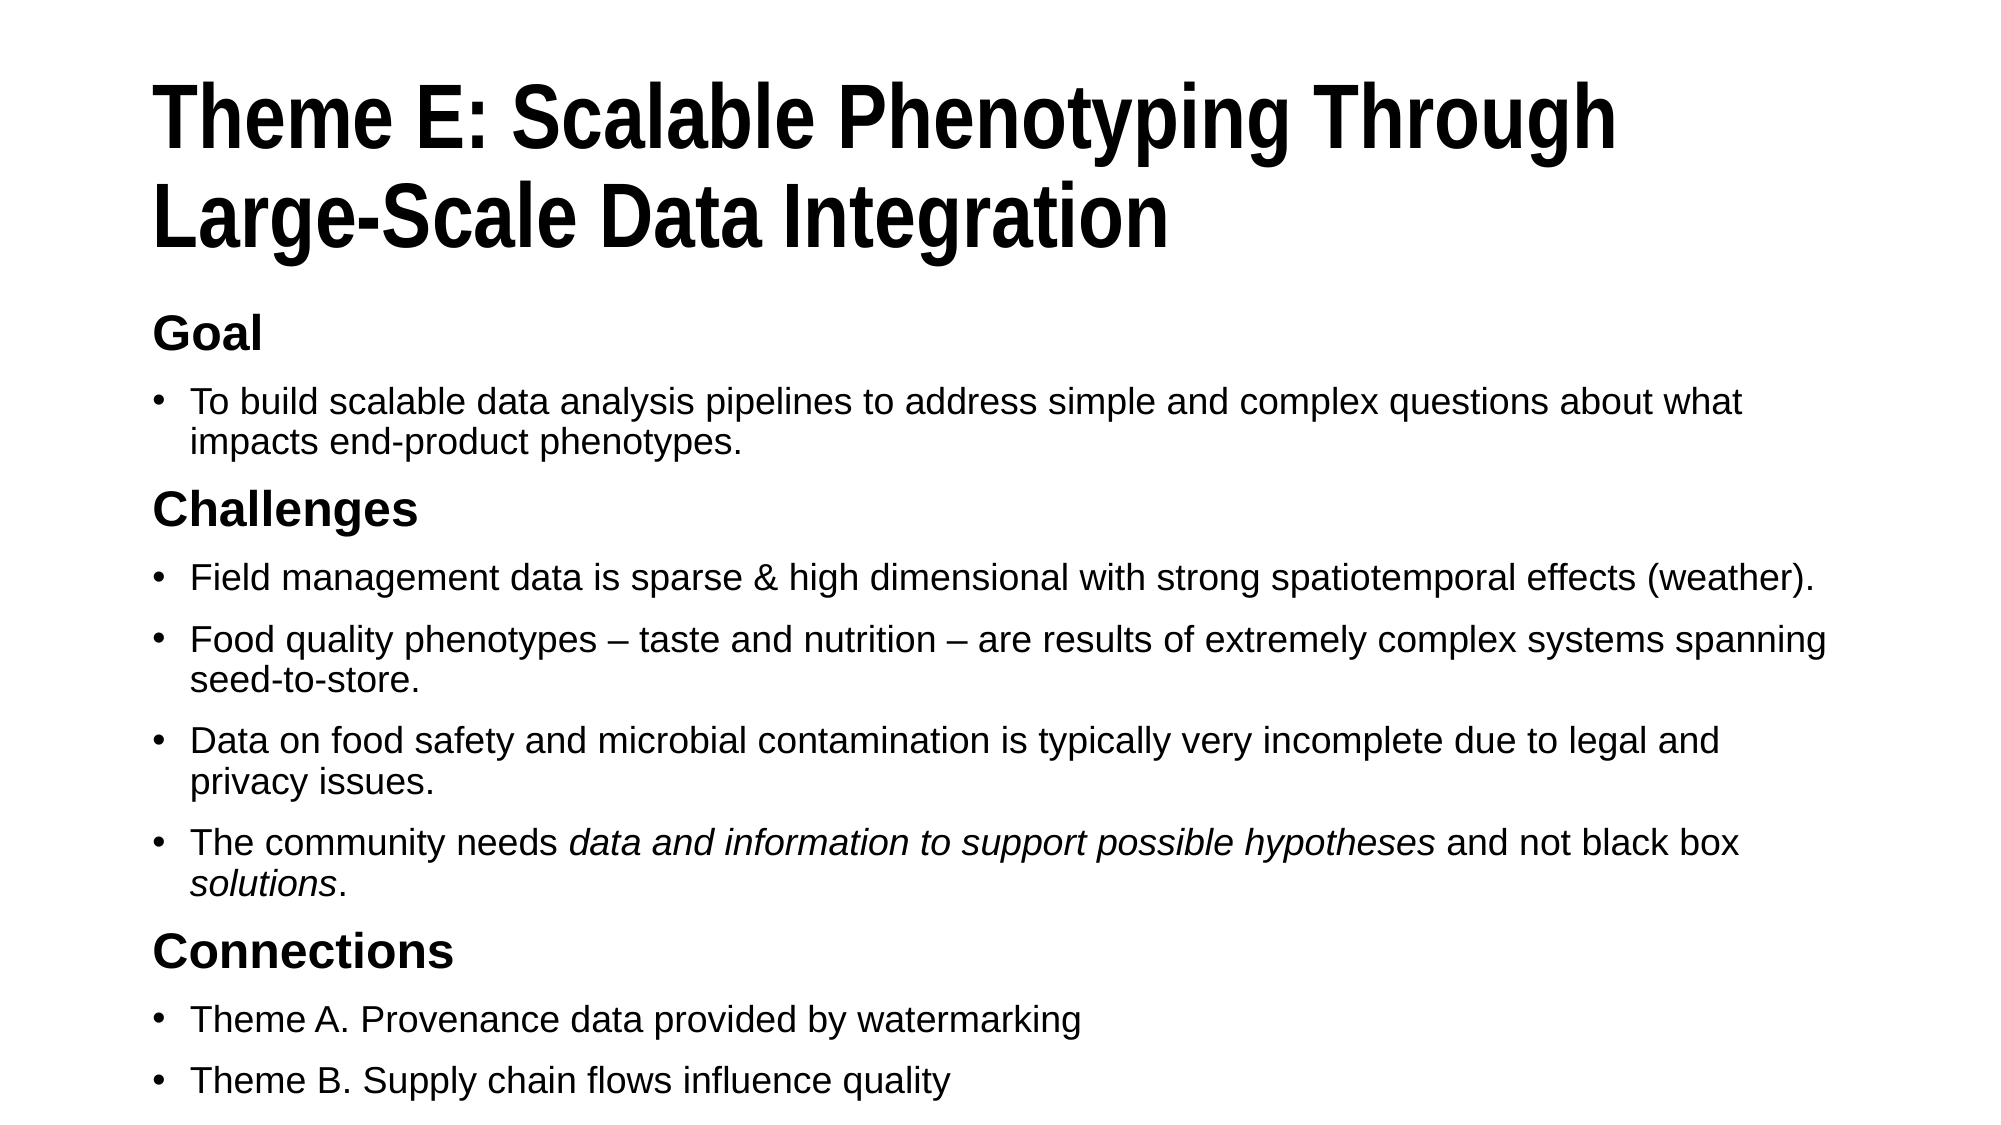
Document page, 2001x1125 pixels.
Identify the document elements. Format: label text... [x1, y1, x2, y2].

title Theme E: Scalable Phenotyping Through Large-Scale Data Integration [137, 59, 1863, 278]
list Goal To build scalable data analysis pipelines to address simple and complex questions about what impacts end-product phenotypes. Challenges Field management data is sparse & high dimensional with strong spatiotemporal effects (weather). Food quality phenotypes – taste and nutrition – are results of extremely complex systems spanning seed-to-store. Data on food safety and microbial contamination is typically very incomplete due to legal and privacy issues. The community needs data and information to support possible hypotheses and not black box solutions. Connections Theme A. Provenance data provided by watermarking Theme B. Supply chain flows influence quality [137, 299, 1863, 1014]
